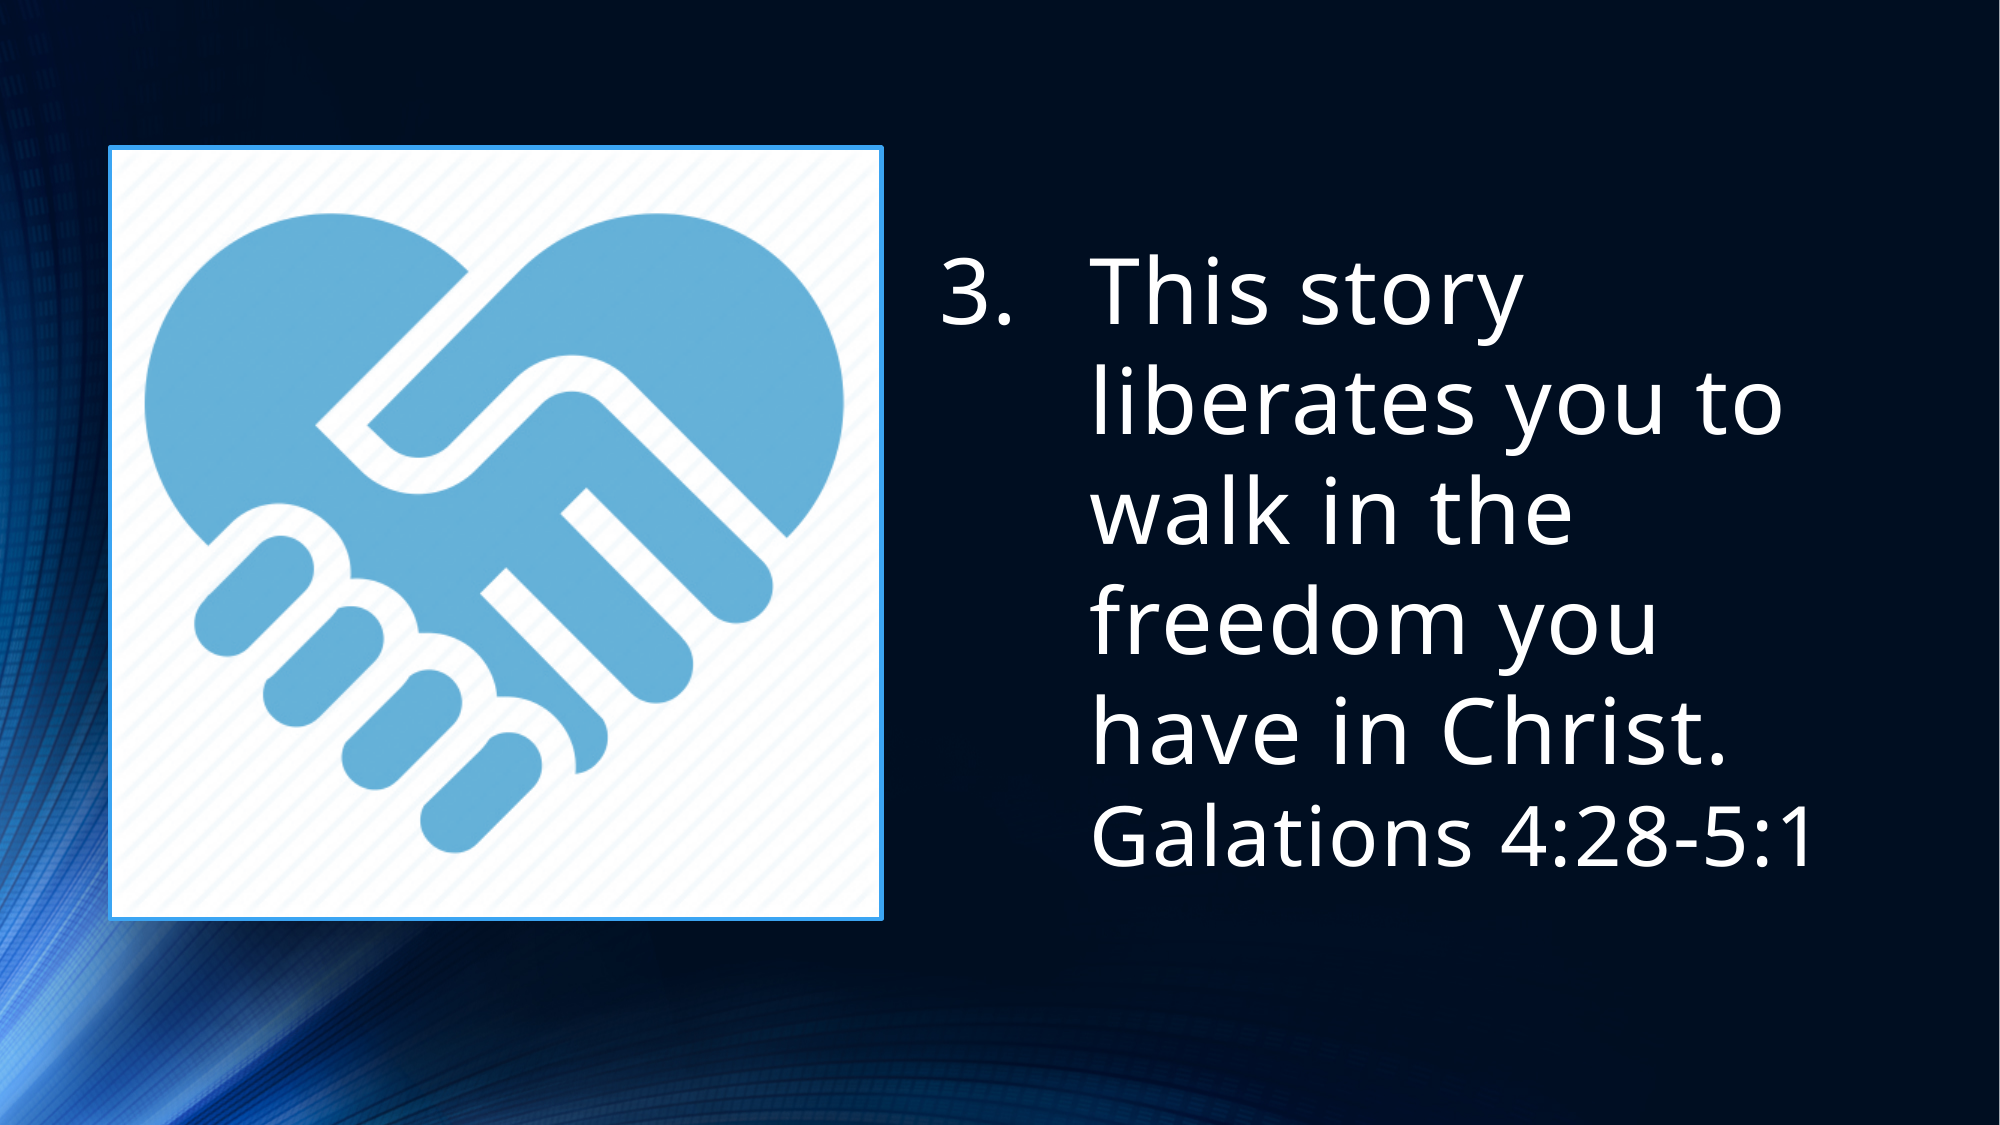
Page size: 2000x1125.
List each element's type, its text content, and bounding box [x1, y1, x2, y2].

picture [0, 0, 2000, 1125]
title This story liberates you to walk in the freedom you have in Christ. Galations 4:28-5:1 [924, 224, 1888, 900]
